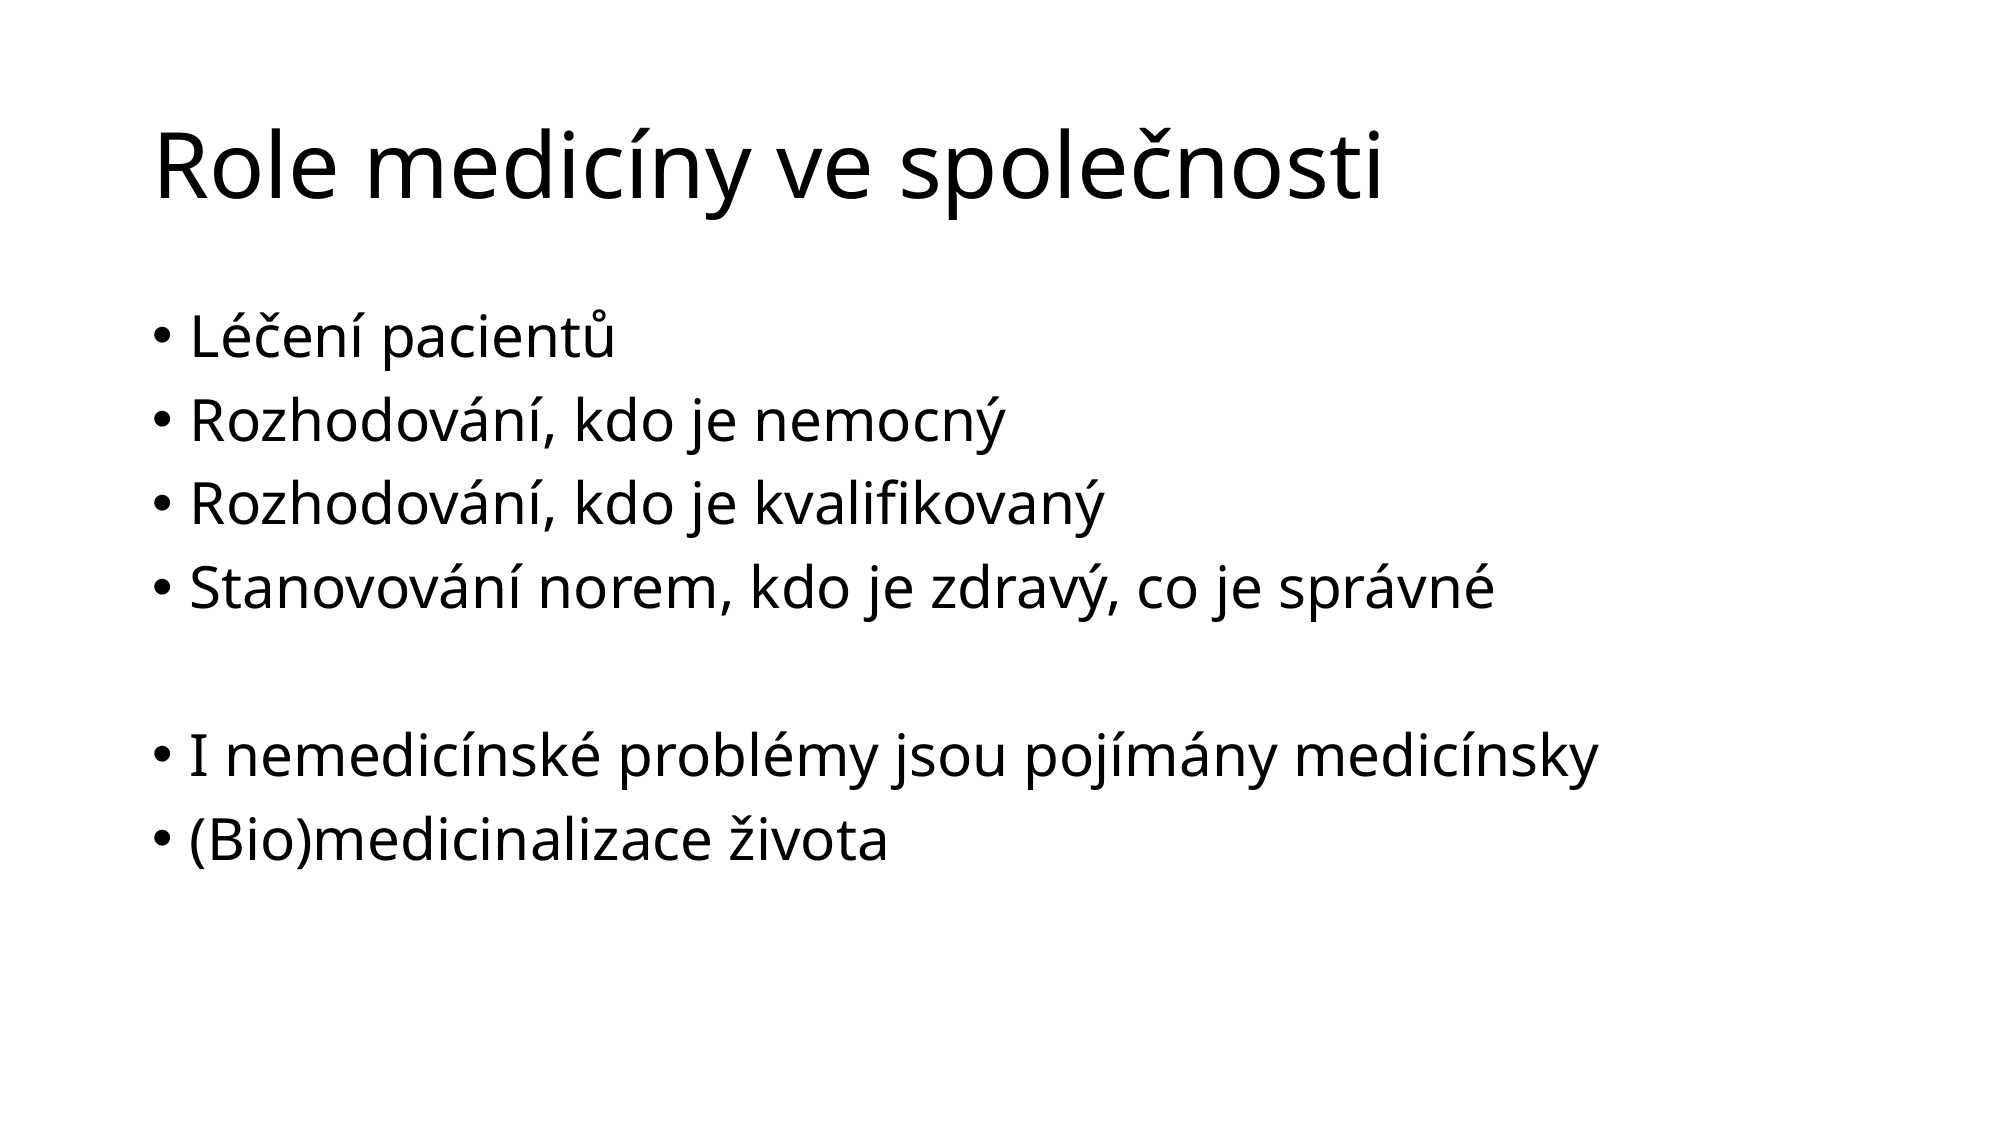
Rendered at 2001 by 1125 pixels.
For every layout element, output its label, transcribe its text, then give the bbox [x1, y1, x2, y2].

list Léčení pacientů Rozhodování, kdo je nemocný Rozhodování, kdo je kvalifikovaný Stanovování norem, kdo je zdravý, co je správné I nemedicínské problémy jsou pojímány medicínsky (Bio)medicinalizace života [137, 299, 1863, 1014]
title Role medicíny ve společnosti [137, 59, 1863, 278]
